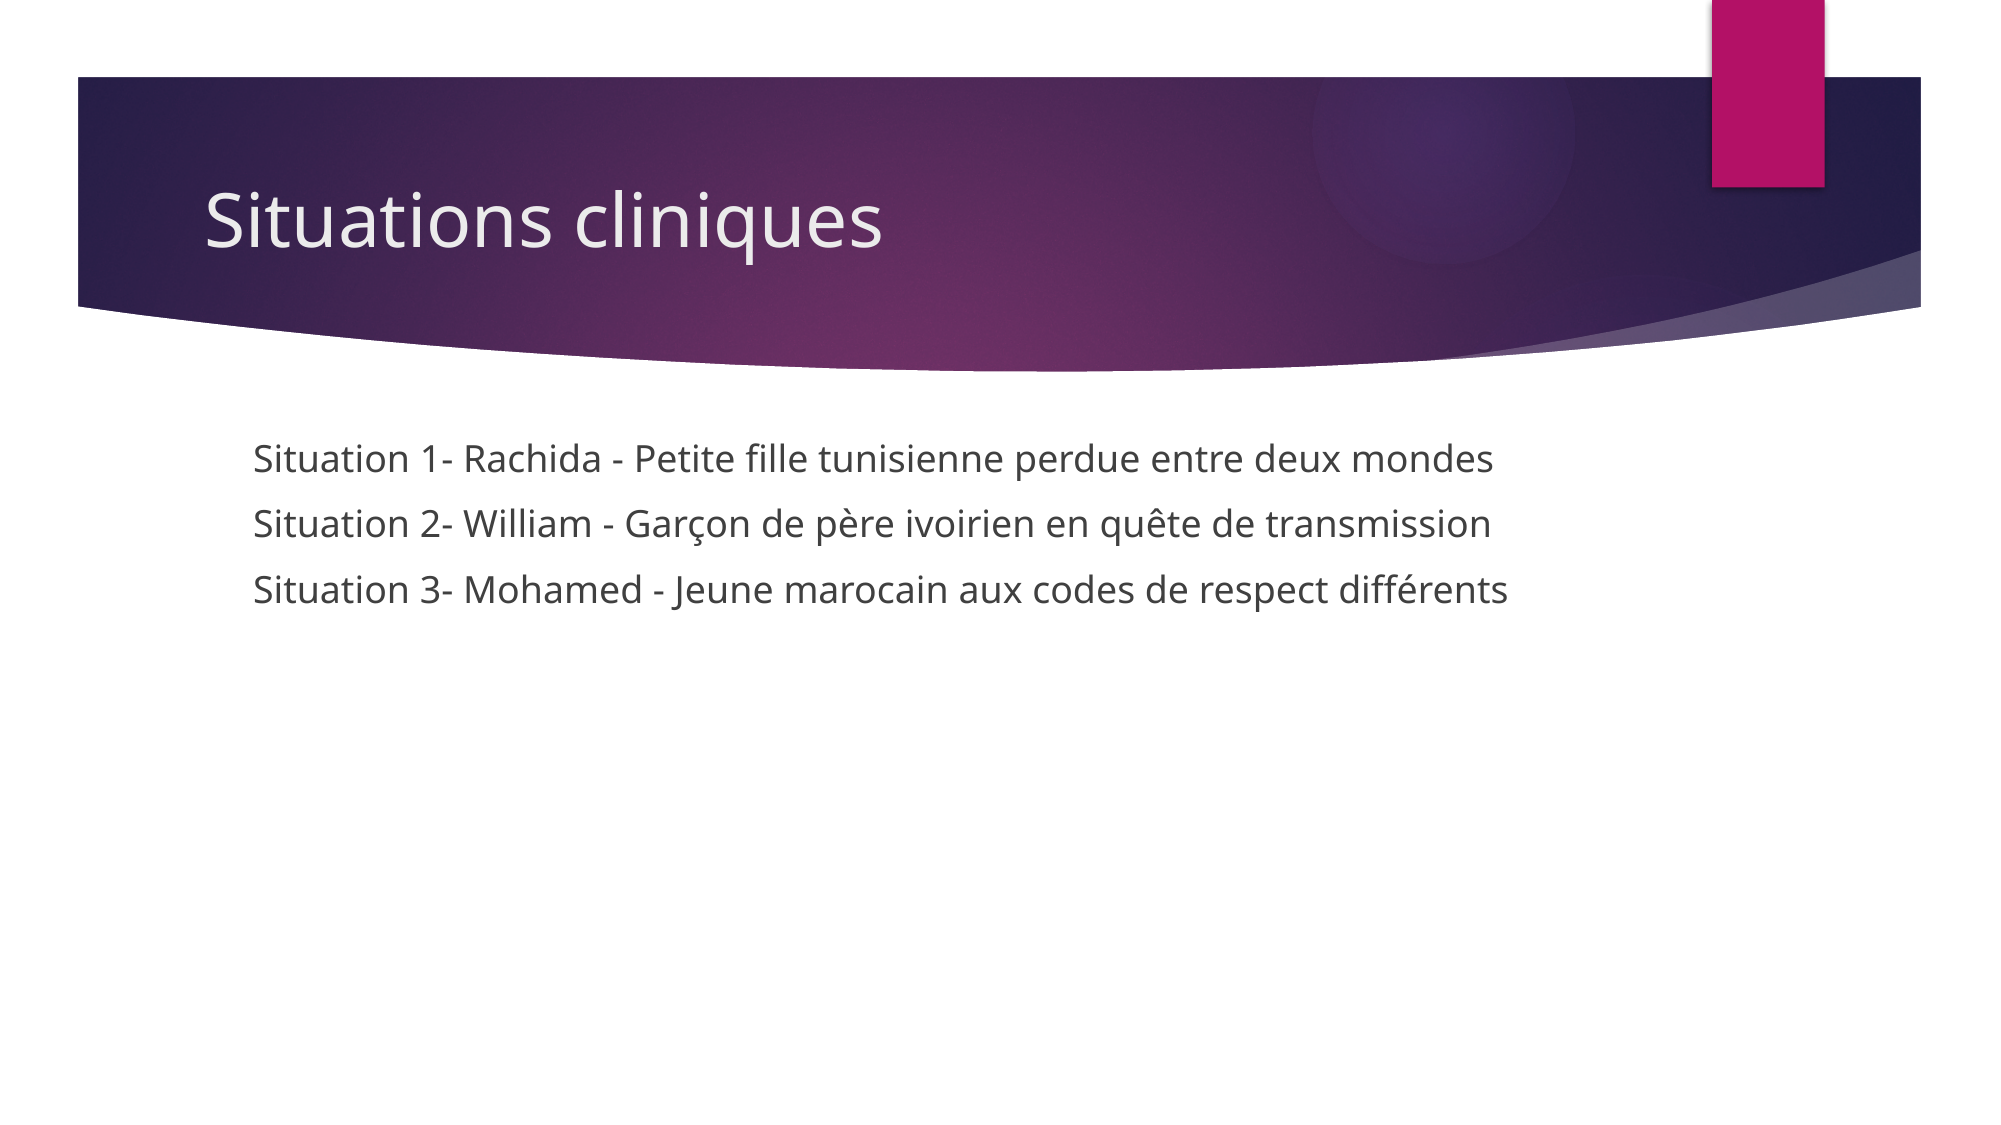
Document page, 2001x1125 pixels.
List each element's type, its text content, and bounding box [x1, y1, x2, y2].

list Situation 1- Rachida - Petite fille tunisienne perdue entre deux mondes Situation 2- William - Garçon de père ivoirien en quête de transmission Situation 3- Mohamed - Jeune marocain aux codes de respect différents [189, 427, 1638, 988]
title Situations cliniques [189, 159, 1627, 276]
